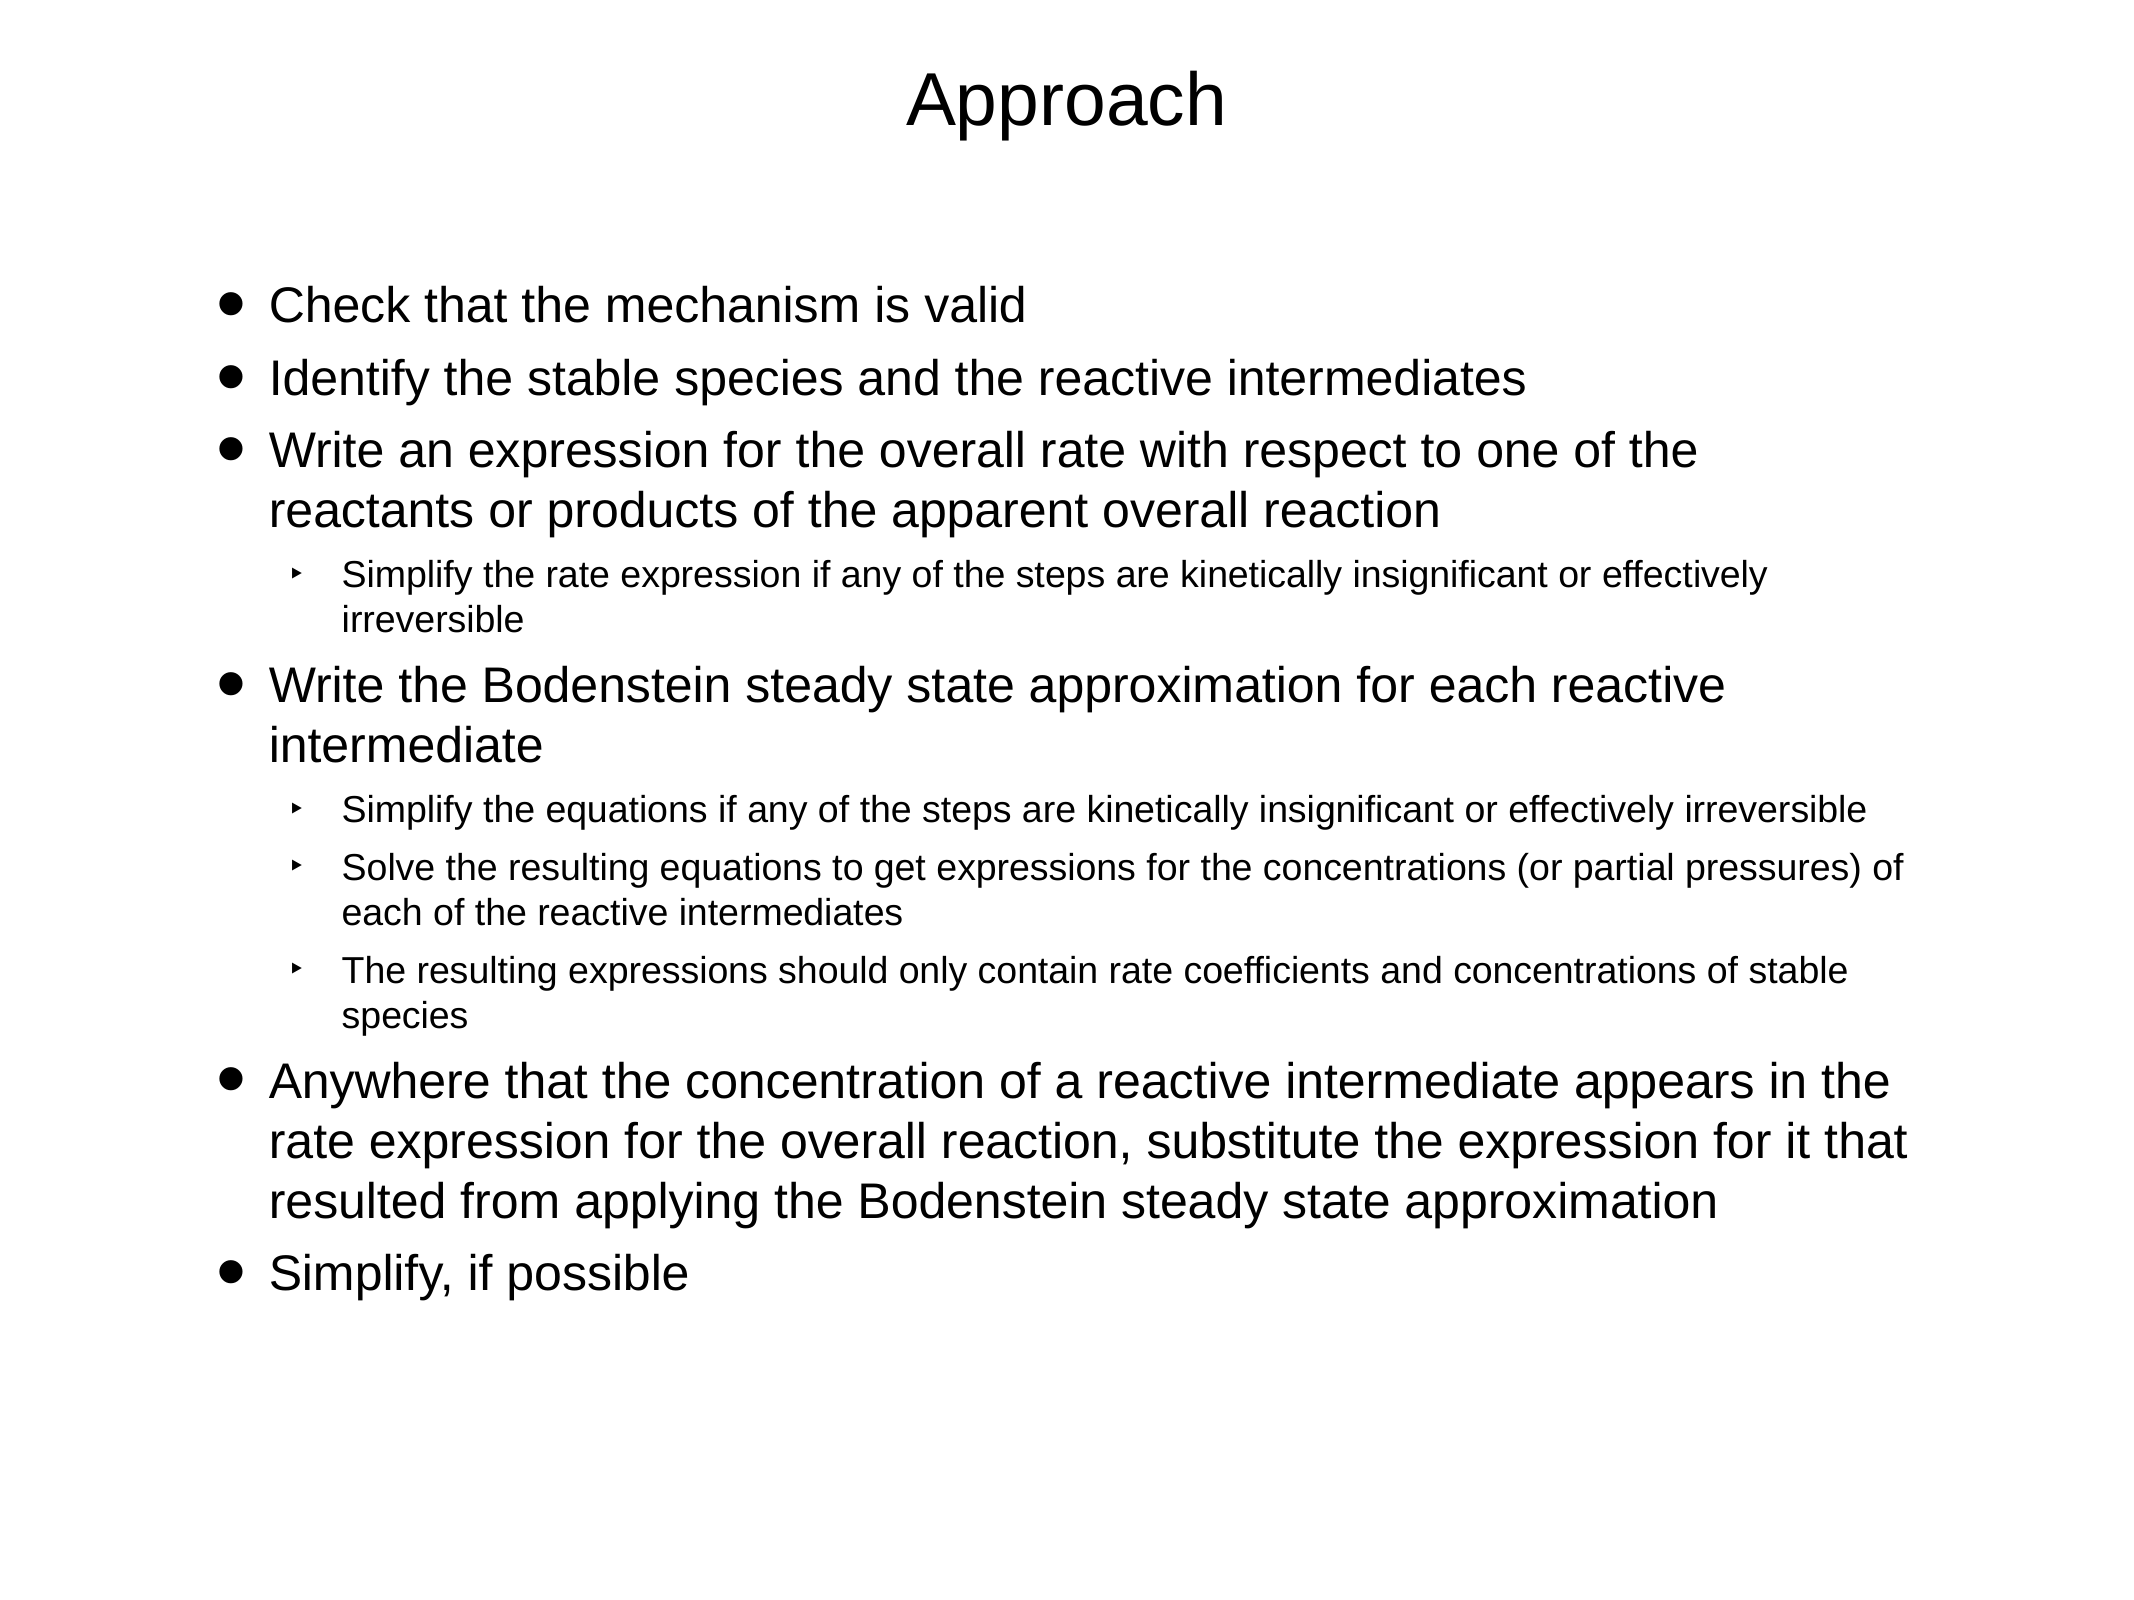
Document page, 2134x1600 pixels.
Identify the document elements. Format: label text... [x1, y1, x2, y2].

list Check that the mechanism is valid Identify the stable species and the reactive intermediates Write an expression for the overall rate with respect to one of the reactants or products of the apparent overall reaction Simplify the rate expression if any of the steps are kinetically insignificant or effectively irreversible Write the Bodenstein steady state approximation for each reactive intermediate Simplify the equations if any of the steps are kinetically insignificant or effectively irreversible Solve the resulting equations to get expressions for the concentrations (or partial pressures) of each of the reactive intermediates The resulting expressions should only contain rate coefficients and concentrations of stable species Anywhere that the concentration of a reactive intermediate appears in the rate expression for the overall reaction, substitute the expression for it that resulted from applying the Bodenstein steady state approximation Simplify, if possible [208, 264, 1925, 1463]
title Approach [208, 41, 1925, 250]
